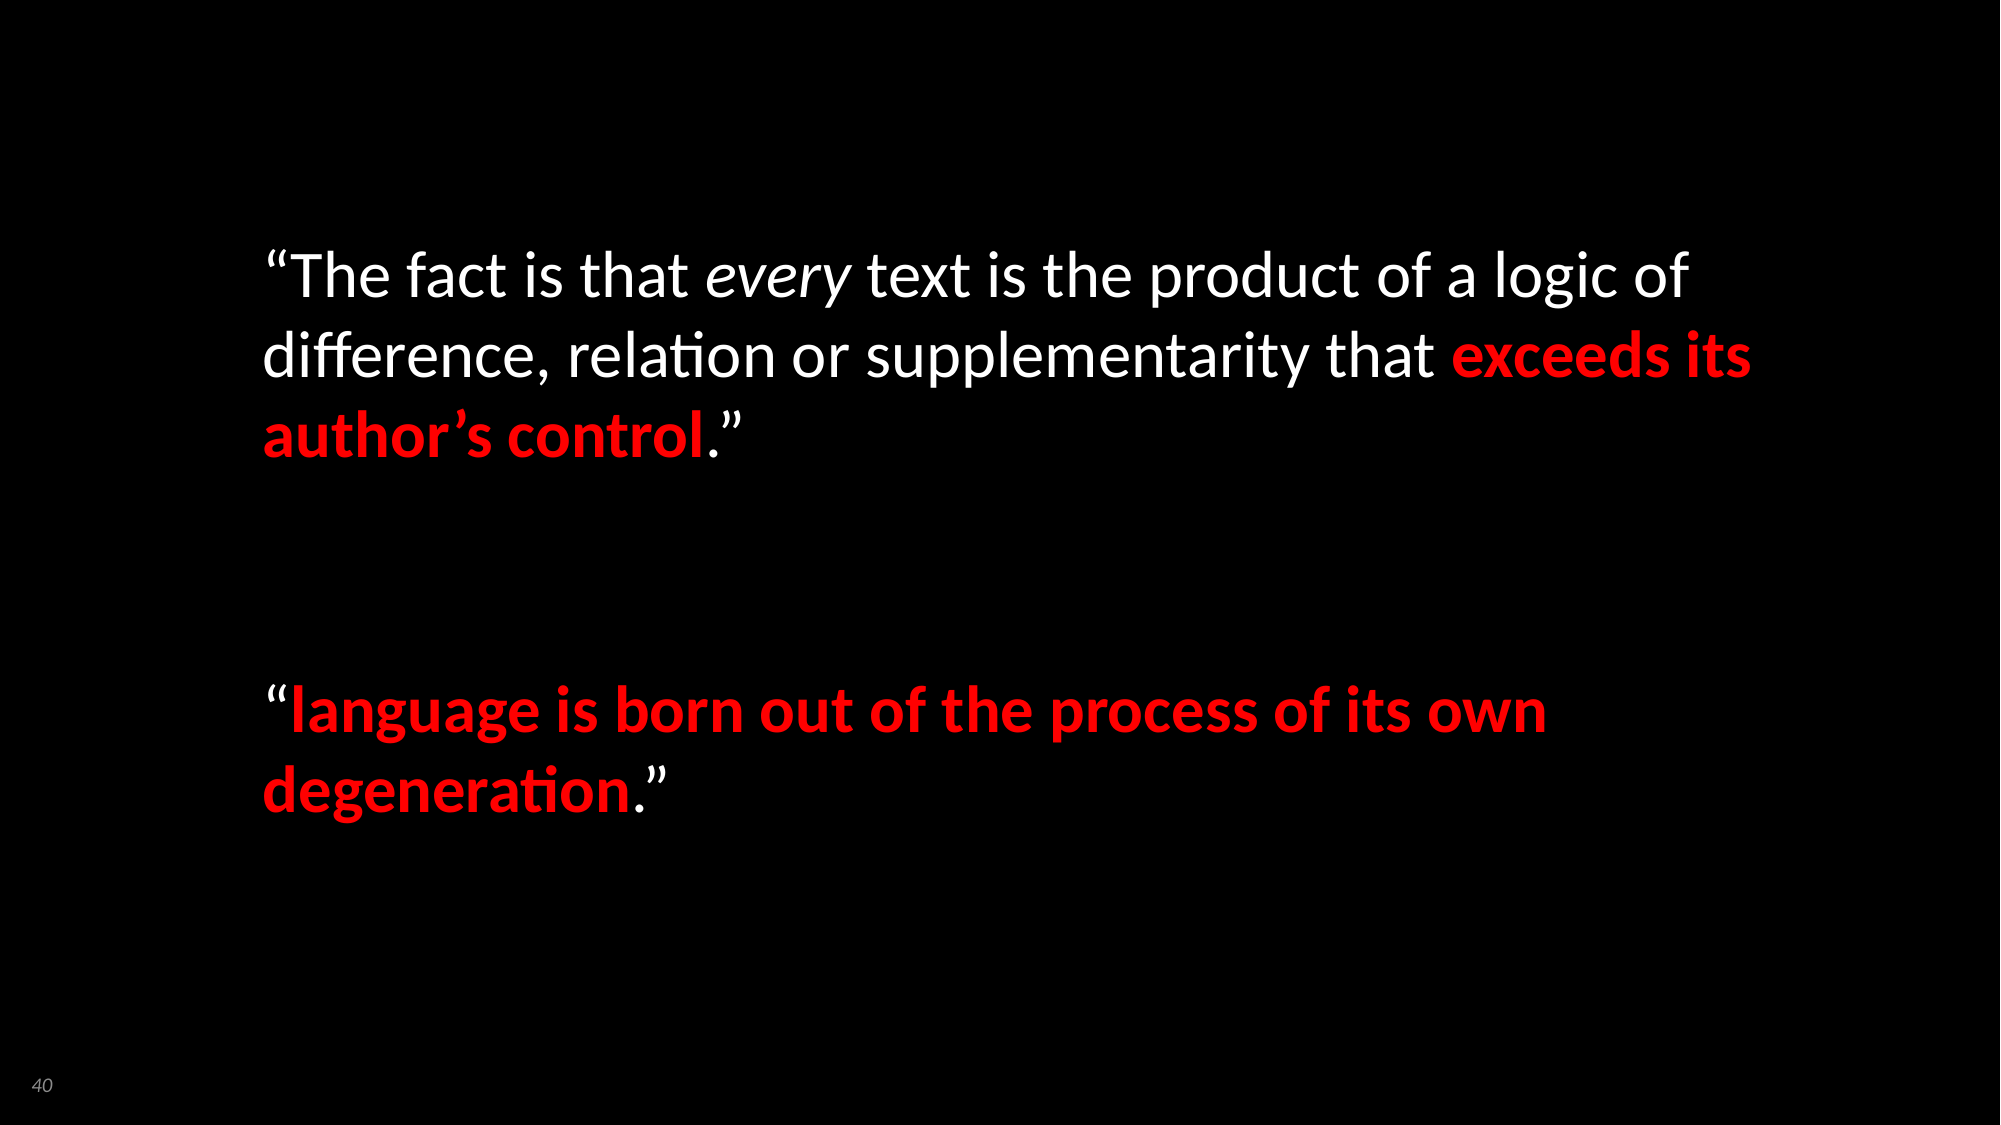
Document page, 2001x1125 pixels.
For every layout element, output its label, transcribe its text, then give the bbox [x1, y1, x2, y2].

text_box “language is born out of the process of its own degeneration.” [248, 658, 1869, 833]
slide_number 40 [16, 1053, 467, 1114]
text_box “The fact is that every text is the product of a logic of difference, relation or supplementarity that exceeds its author’s control.” [248, 223, 1869, 478]
